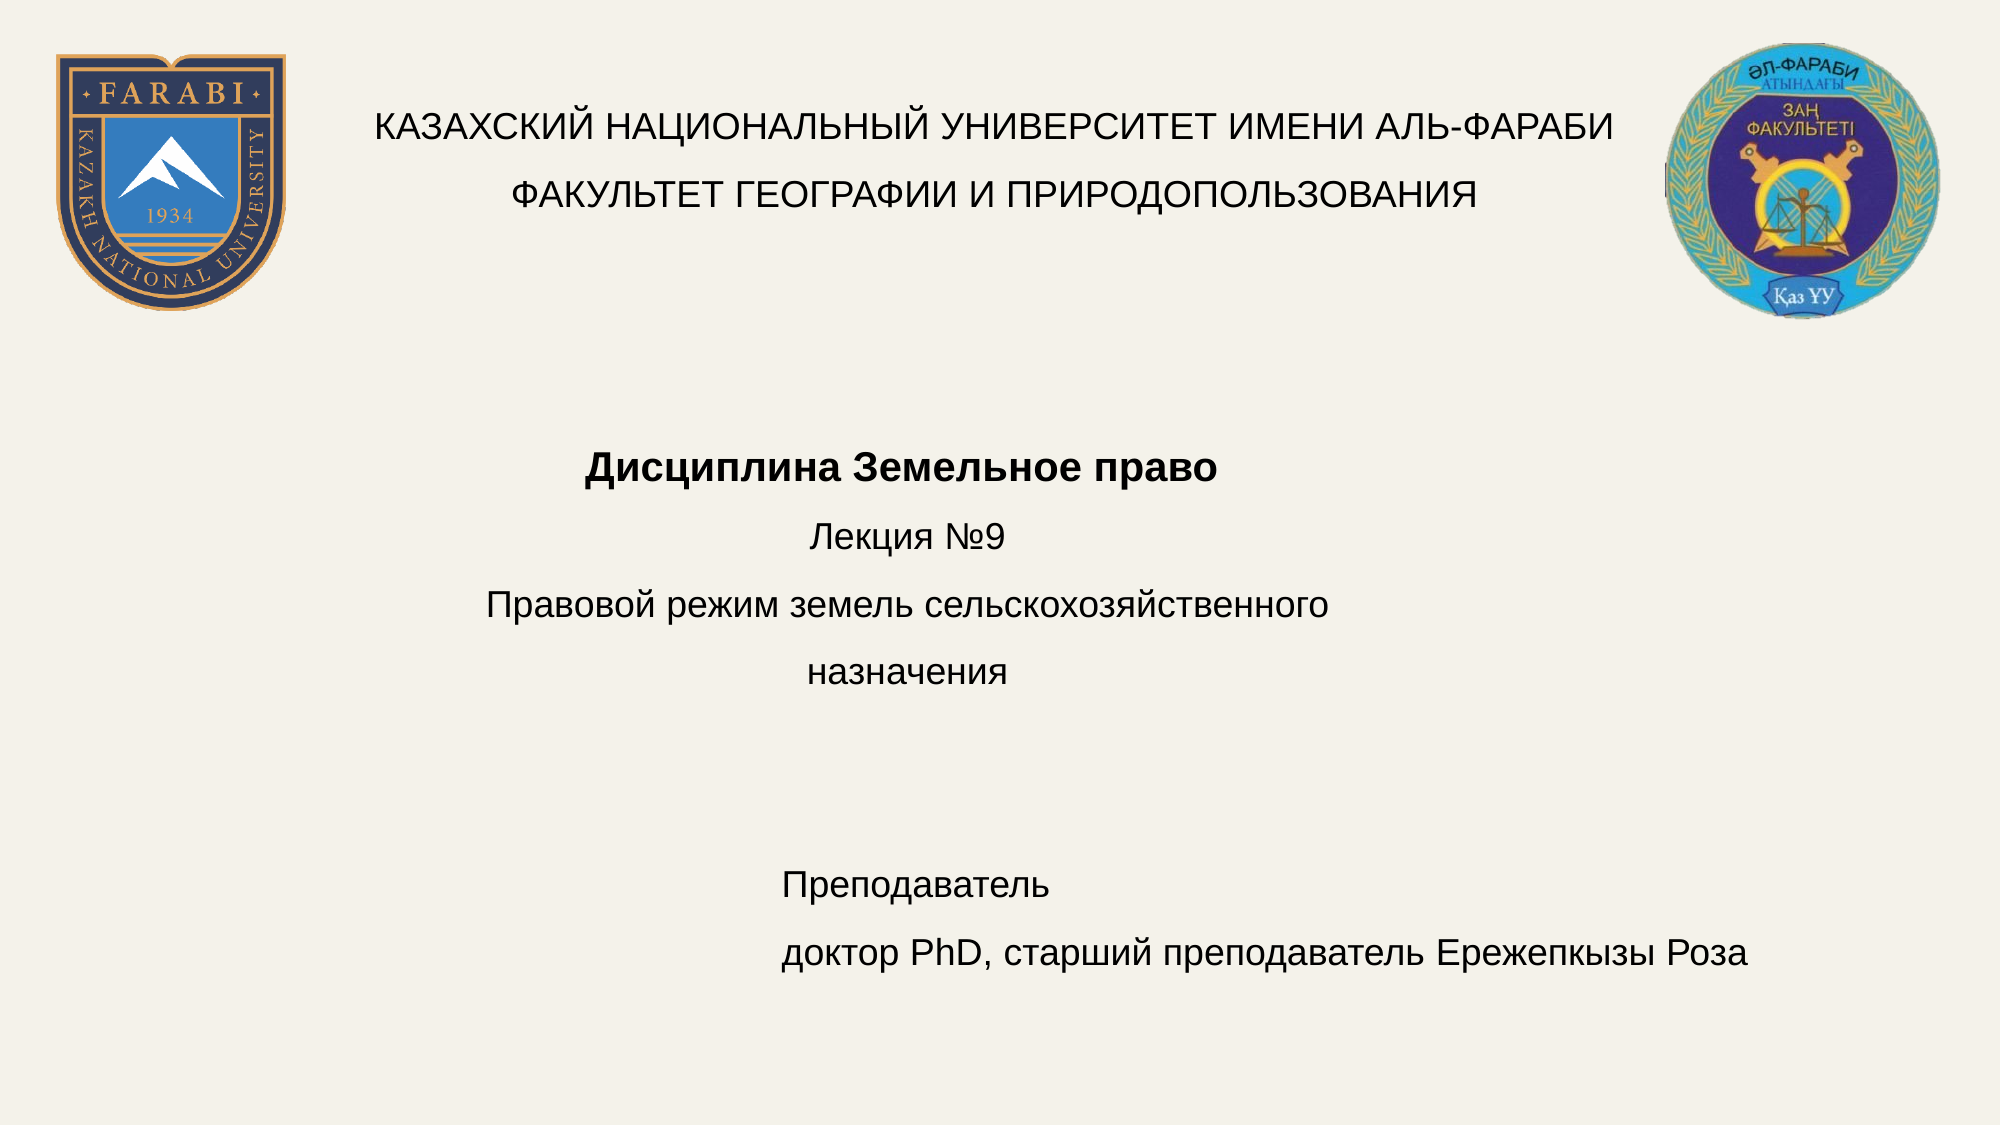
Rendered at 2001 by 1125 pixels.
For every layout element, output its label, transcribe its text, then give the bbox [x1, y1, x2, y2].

picture [1641, 21, 1983, 343]
text_box Дисциплина Земельное право Лекция №9 Правовой режим земель сельскохозяйственного назначения [390, 407, 1425, 700]
picture [56, 54, 286, 311]
text_box Преподаватель доктор PhD, старший преподаватель Ережепкызы Роза [766, 830, 1966, 981]
text_box КАЗАХСКИЙ НАЦИОНАЛЬНЫЙ УНИВЕРСИТЕТ ИМЕНИ АЛЬ-ФАРАБИ ФАКУЛЬТЕТ ГЕОГРАФИИ И ПРИРОДОПОЛЬЗОВАНИЯ [286, 72, 1641, 223]
